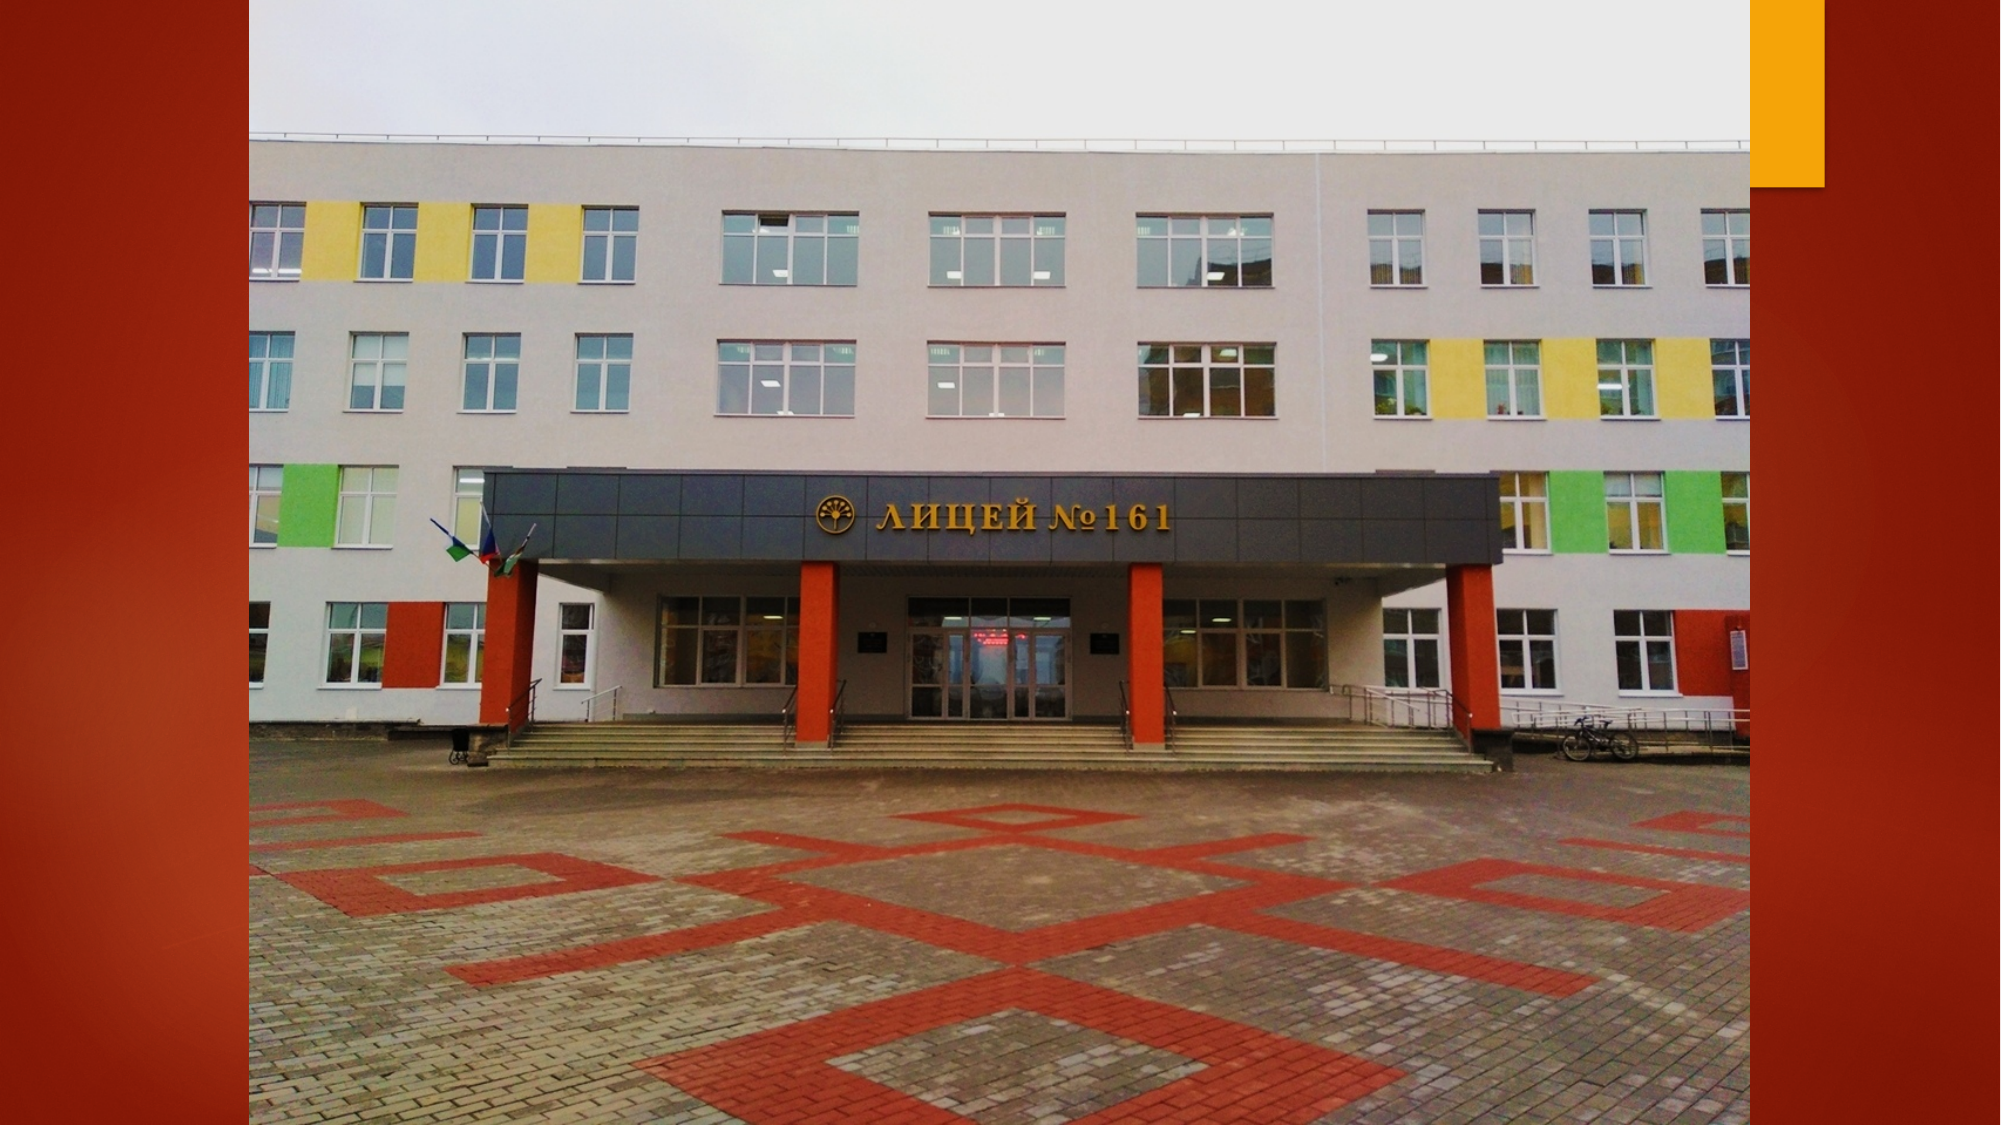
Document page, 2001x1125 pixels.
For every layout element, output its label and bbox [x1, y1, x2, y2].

picture [0, 0, 1751, 1125]
